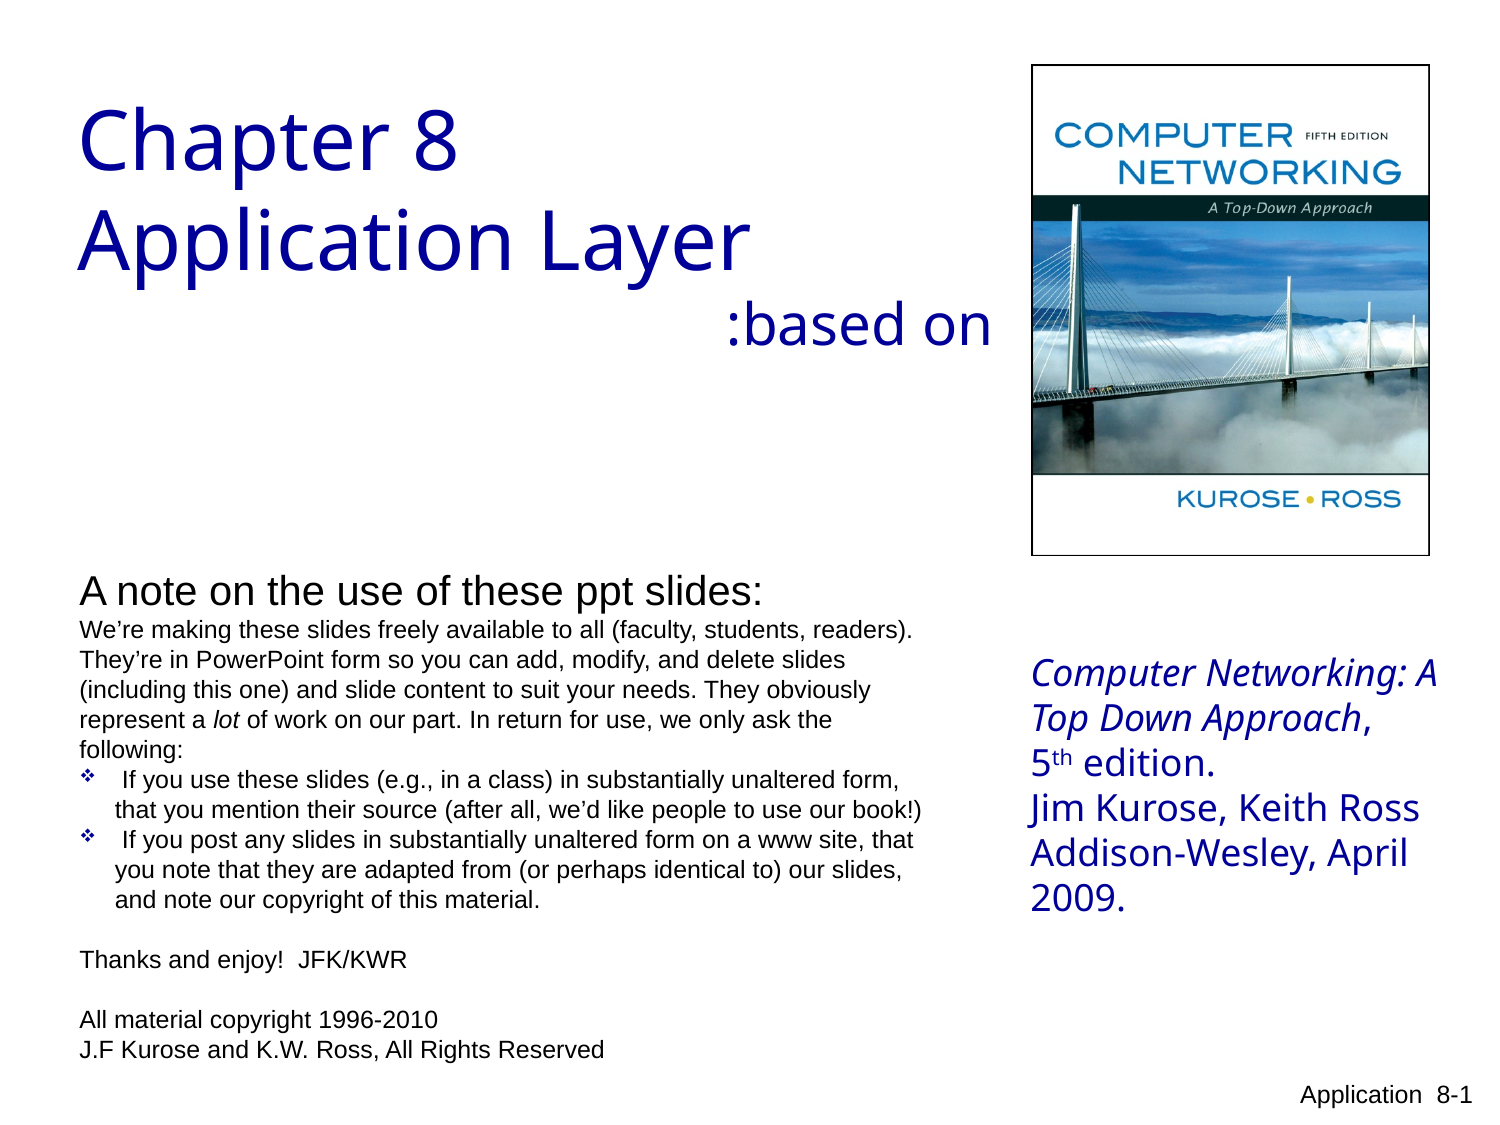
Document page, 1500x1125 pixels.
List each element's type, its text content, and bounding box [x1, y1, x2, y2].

text_box Application 8-1 [1249, 1071, 1488, 1119]
text_box Chapter 8 Application Layer based on: [62, 80, 1009, 364]
text_box Computer Networking: A Top Down Approach, 5th edition. Jim Kurose, Keith Ross Addison-Wesley, April 2009. [1015, 571, 1464, 1042]
text_box A note on the use of these ppt slides: We’re making these slides freely available to all (faculty, students, readers). They’re in PowerPoint form so you can add, modify, and delete slides (including this one) and slide content to suit your needs. They obviously represent a lot of work on our part. In return for use, we only ask the following: If you use these slides (e.g., in a class) in substantially unaltered form, that you mention their source (after all, we’d like people to use our book!) If you post any slides in substantially unaltered form on a www site, that you note that they are adapted from (or perhaps identical to) our slides, and note our copyright of this material. Thanks and enjoy! JFK/KWR All material copyright 1996-2010 J.F Kurose and K.W. Ross, All Rights Reserved [64, 556, 947, 1071]
picture [1031, 63, 1430, 556]
